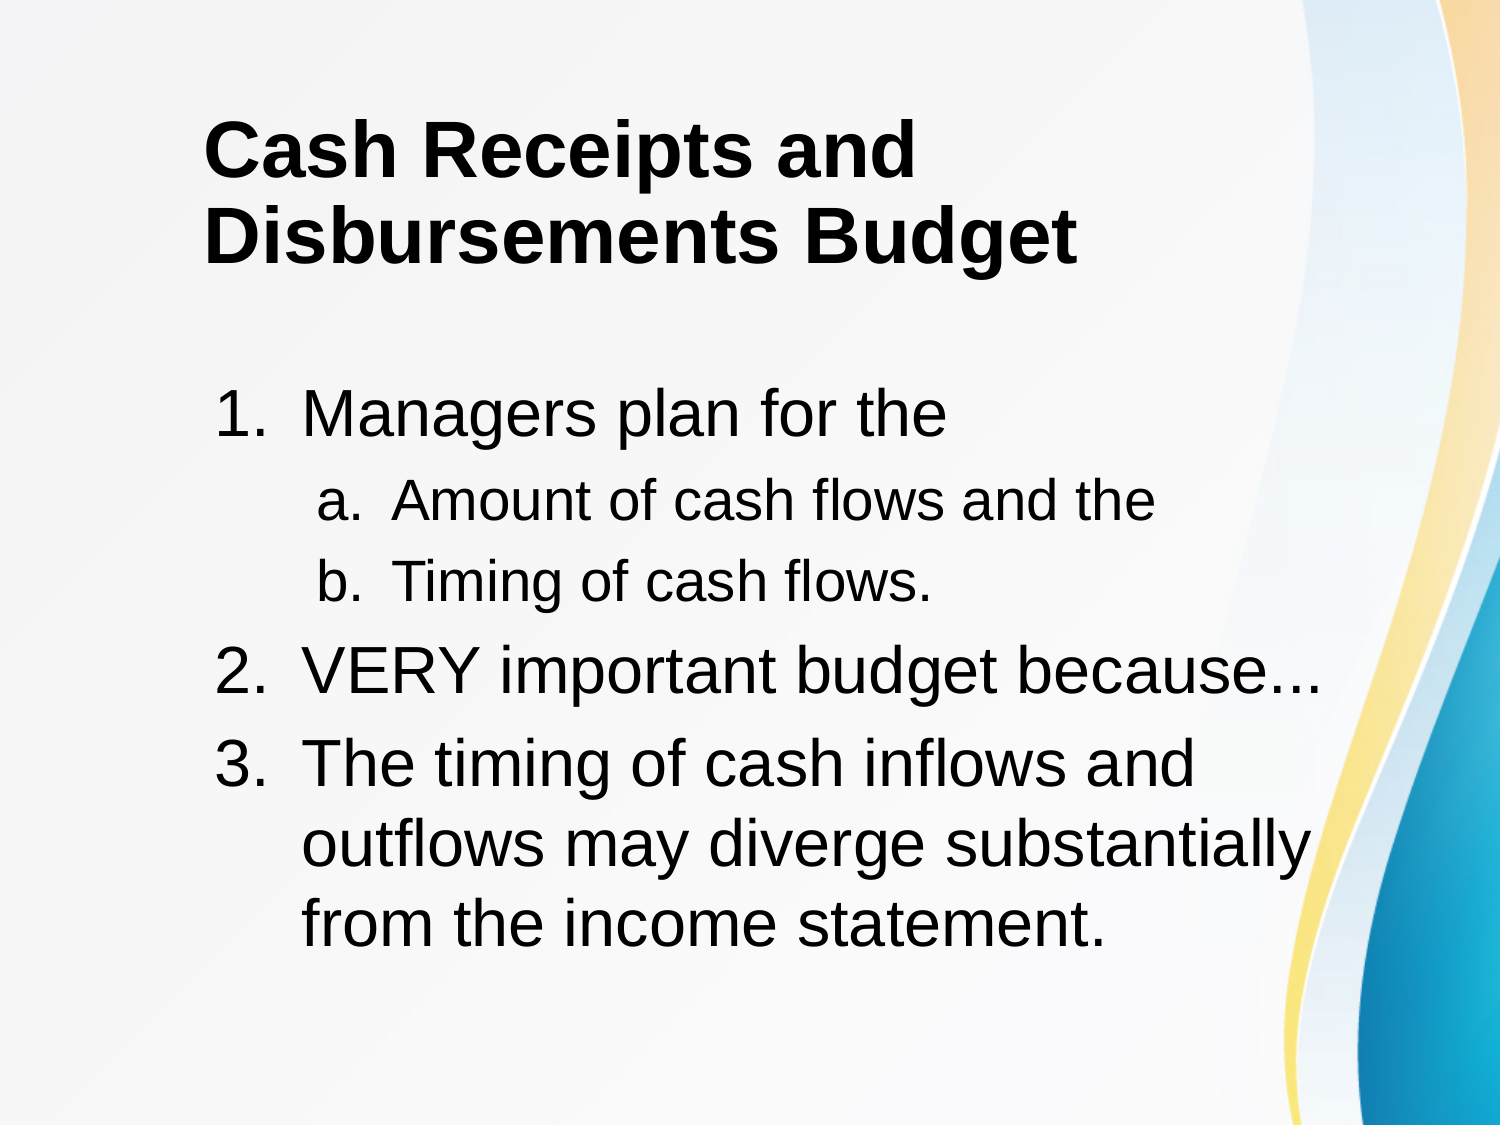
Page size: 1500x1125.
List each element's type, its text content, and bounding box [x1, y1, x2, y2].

title Cash Receipts and Disbursements Budget [188, 101, 1476, 289]
picture [0, 0, 1500, 1125]
list Managers plan for the Amount of cash flows and the Timing of cash flows. VERY important budget because... The timing of cash inflows and outflows may diverge substantially from the income statement. [198, 362, 1376, 1038]
